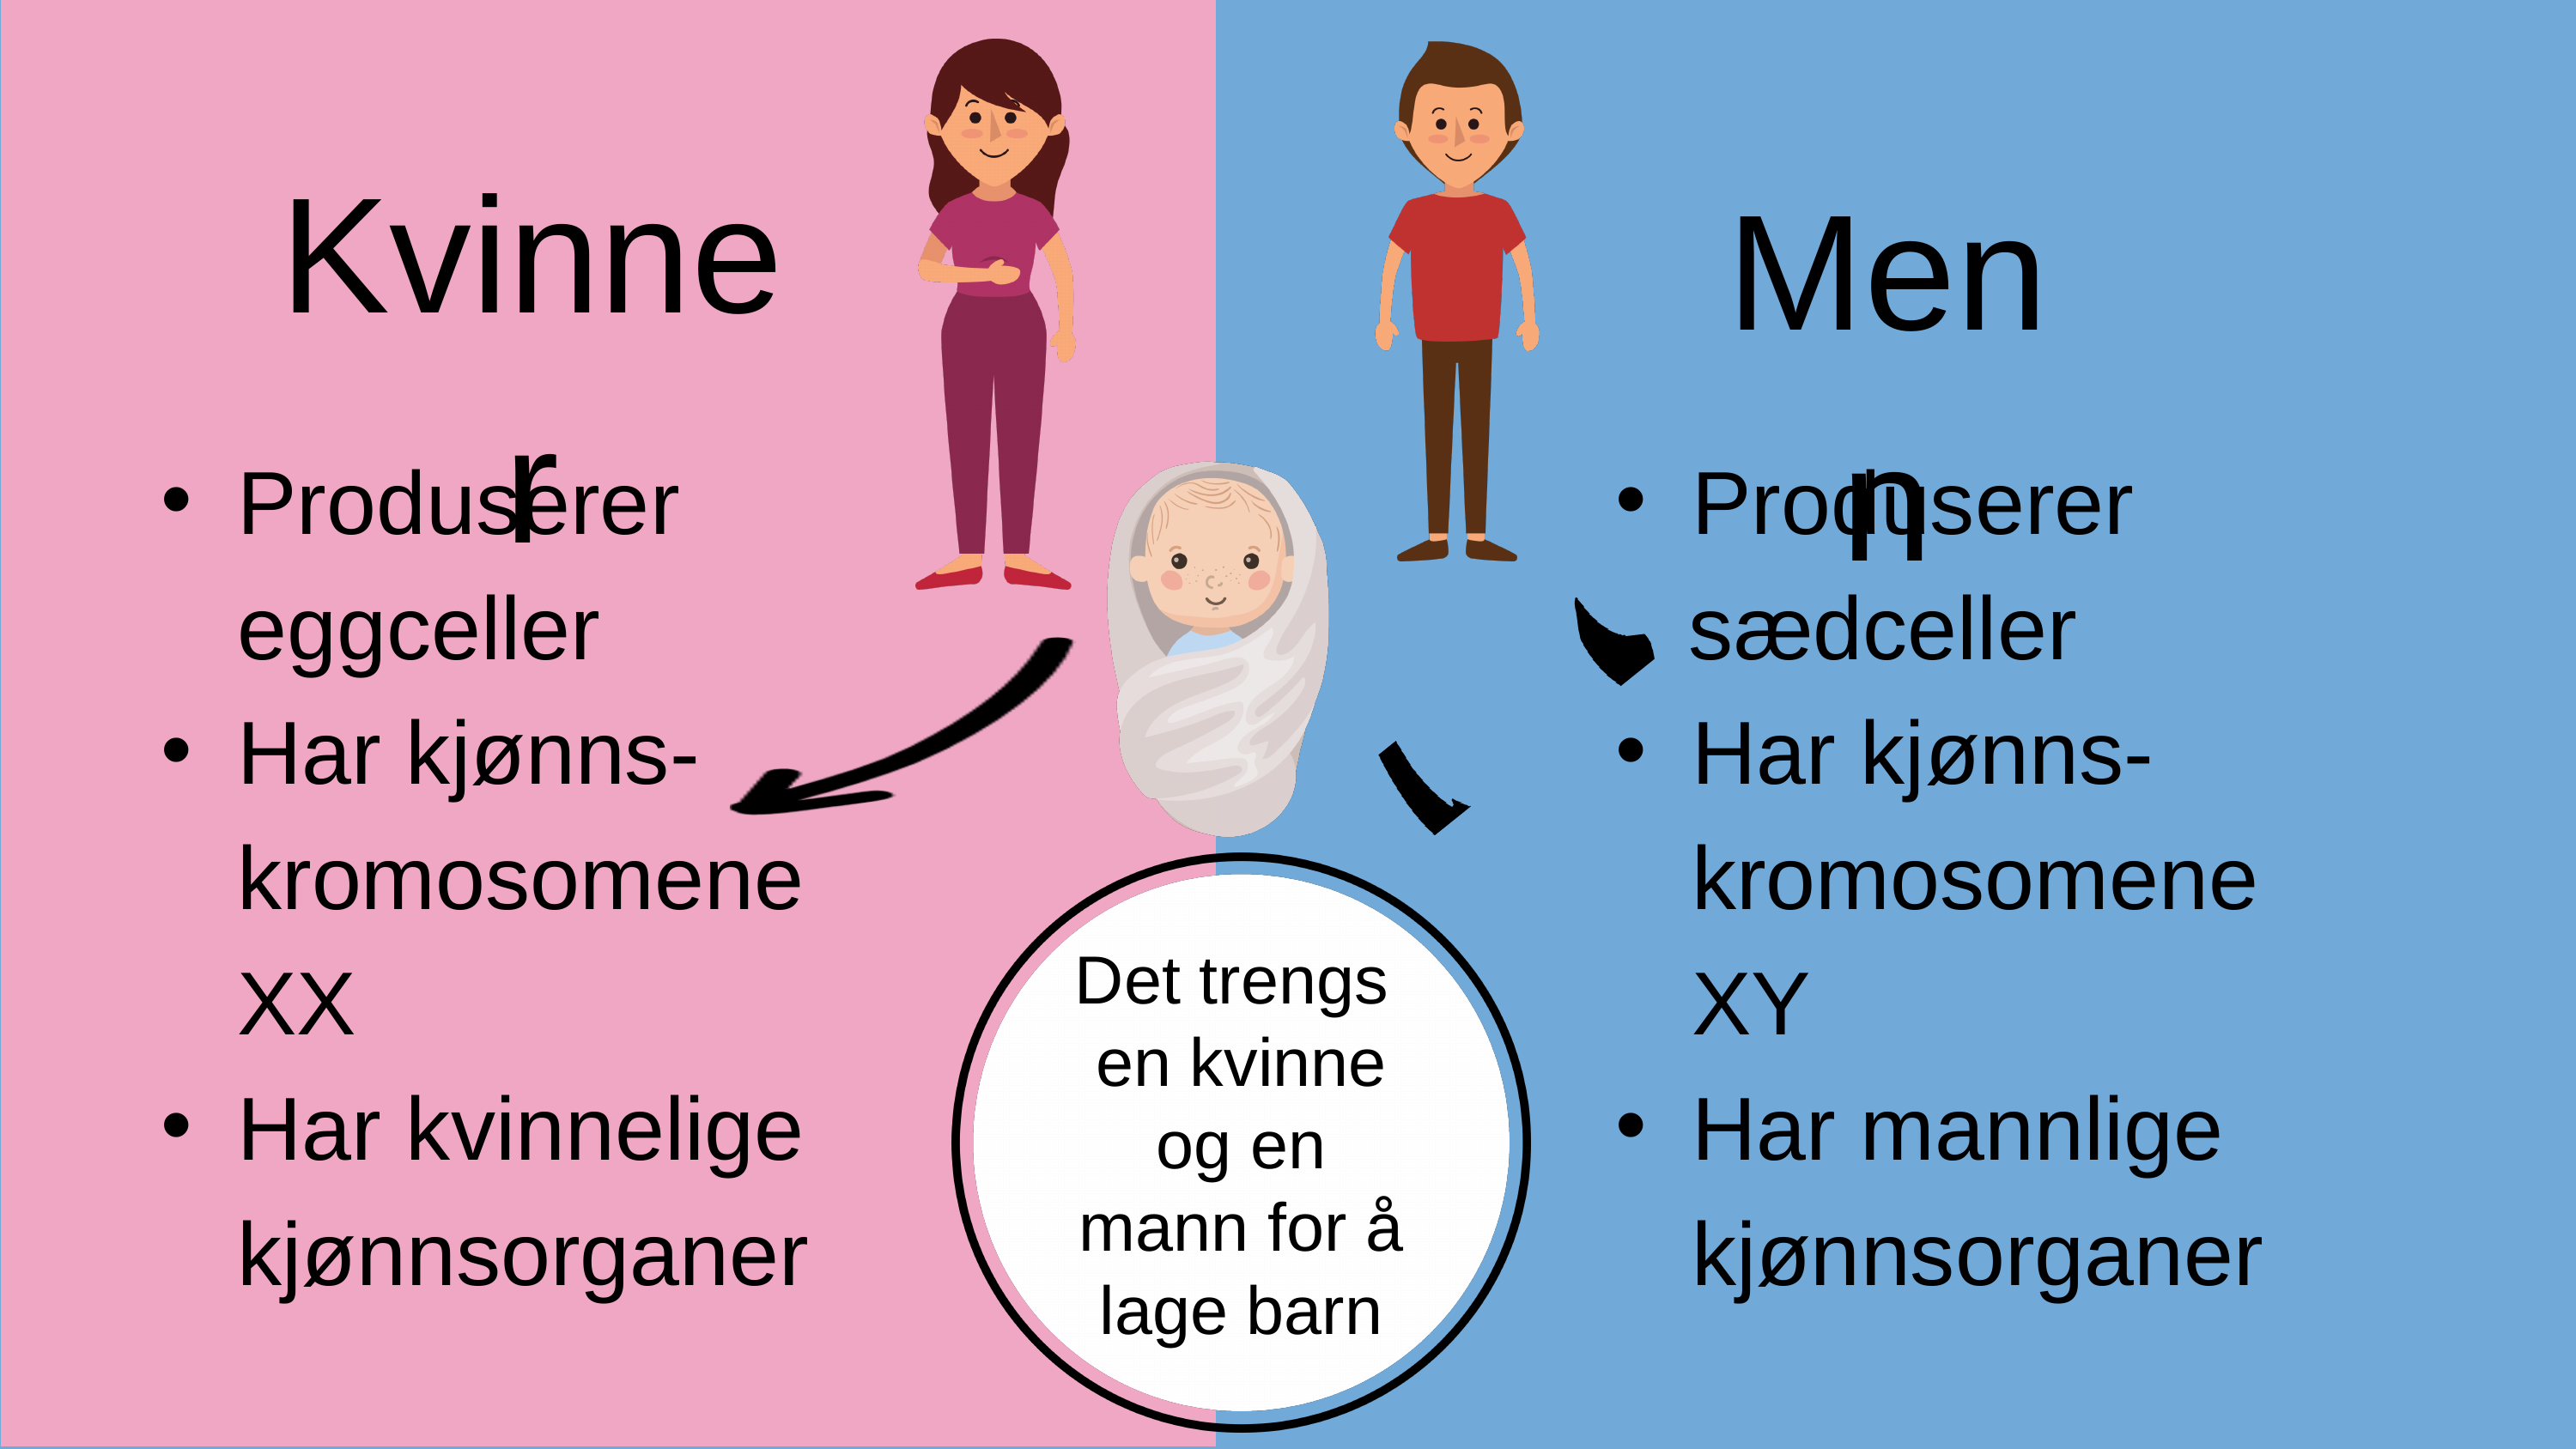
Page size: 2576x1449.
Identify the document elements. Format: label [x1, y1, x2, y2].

text_box [1215, 0, 2504, 1444]
text_box [0, 0, 1212, 1447]
